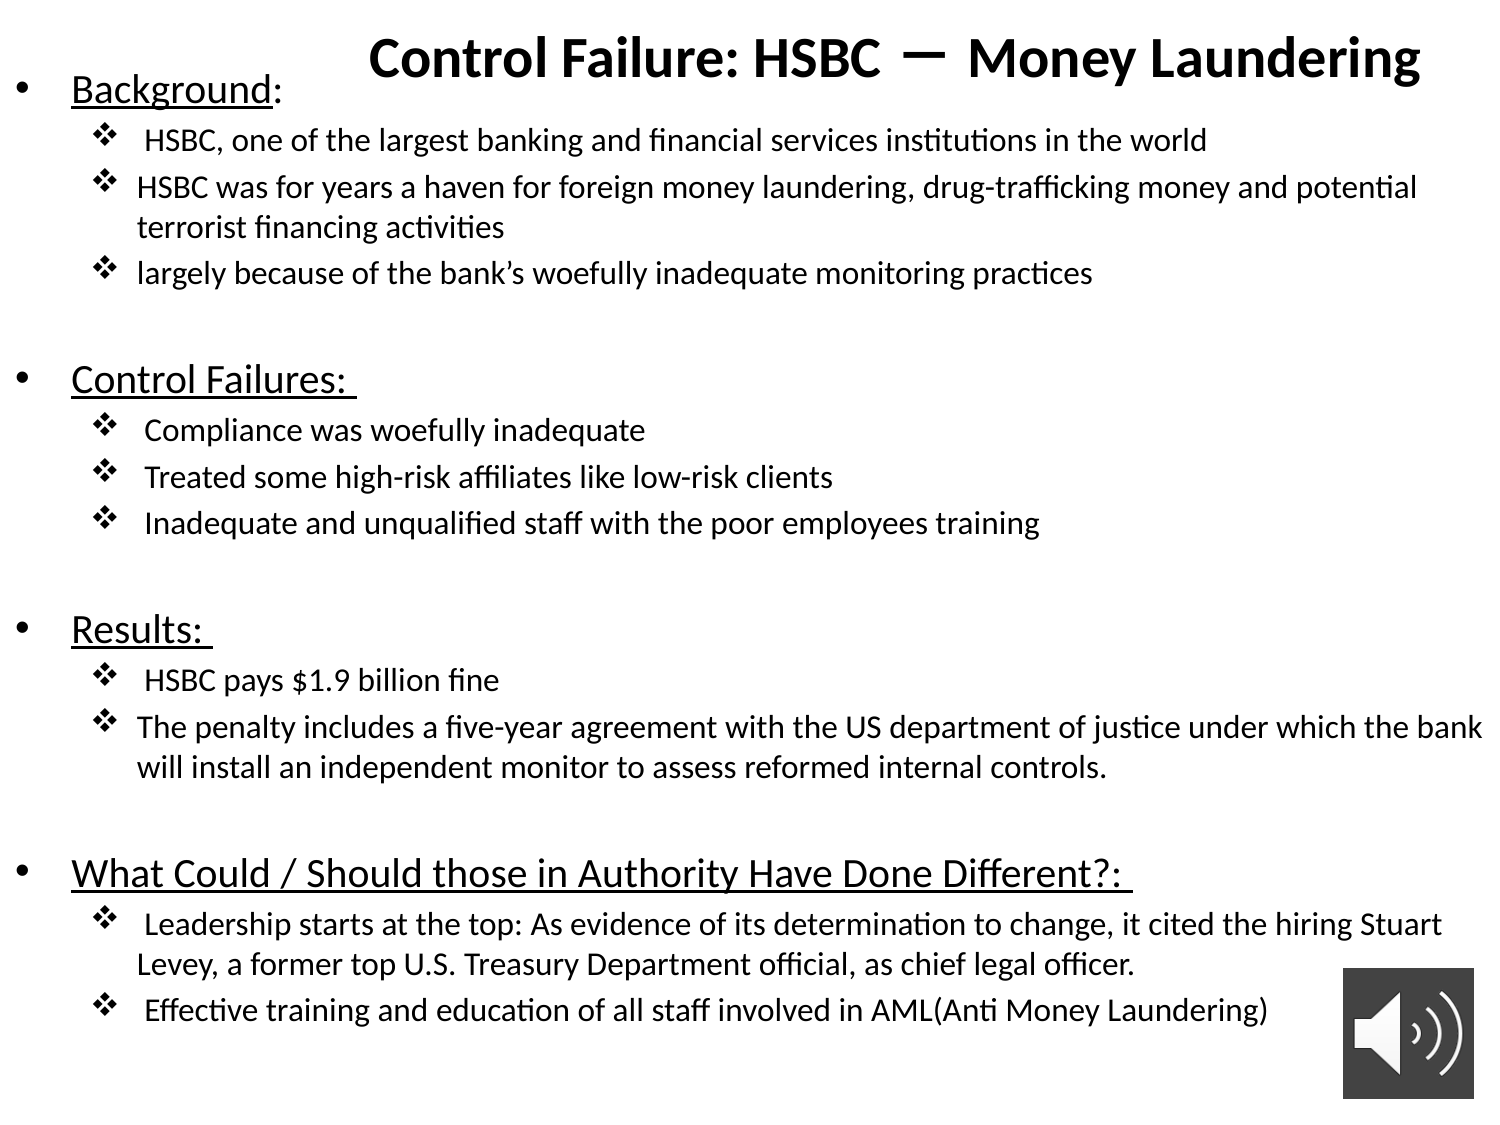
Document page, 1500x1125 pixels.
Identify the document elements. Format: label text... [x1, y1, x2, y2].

picture [1341, 966, 1476, 1101]
title Control Failure: HSBC－Money Laundering [354, 0, 1500, 54]
list Background: HSBC, one of the largest banking and financial services institutions in the world HSBC was for years a haven for foreign money laundering, drug-trafficking money and potential terrorist financing activities largely because of the bank’s woefully inadequate monitoring practices Control Failures: Compliance was woefully inadequate Treated some high-risk affiliates like low-risk clients Inadequate and unqualified staff with the poor employees training Results: HSBC pays $1.9 billion fine The penalty includes a five-year agreement with the US department of justice under which the bank will install an independent monitor to assess reformed internal controls. What Could / Should those in Authority Have Done Different?: Leadership starts at the top: As evidence of its determination to change, it cited the hiring Stuart Levey, a former top U.S. Treasury Department official, as chief legal officer. Effective training and education of all staff involved in AML(Anti Money Laundering) [0, 54, 1500, 930]
